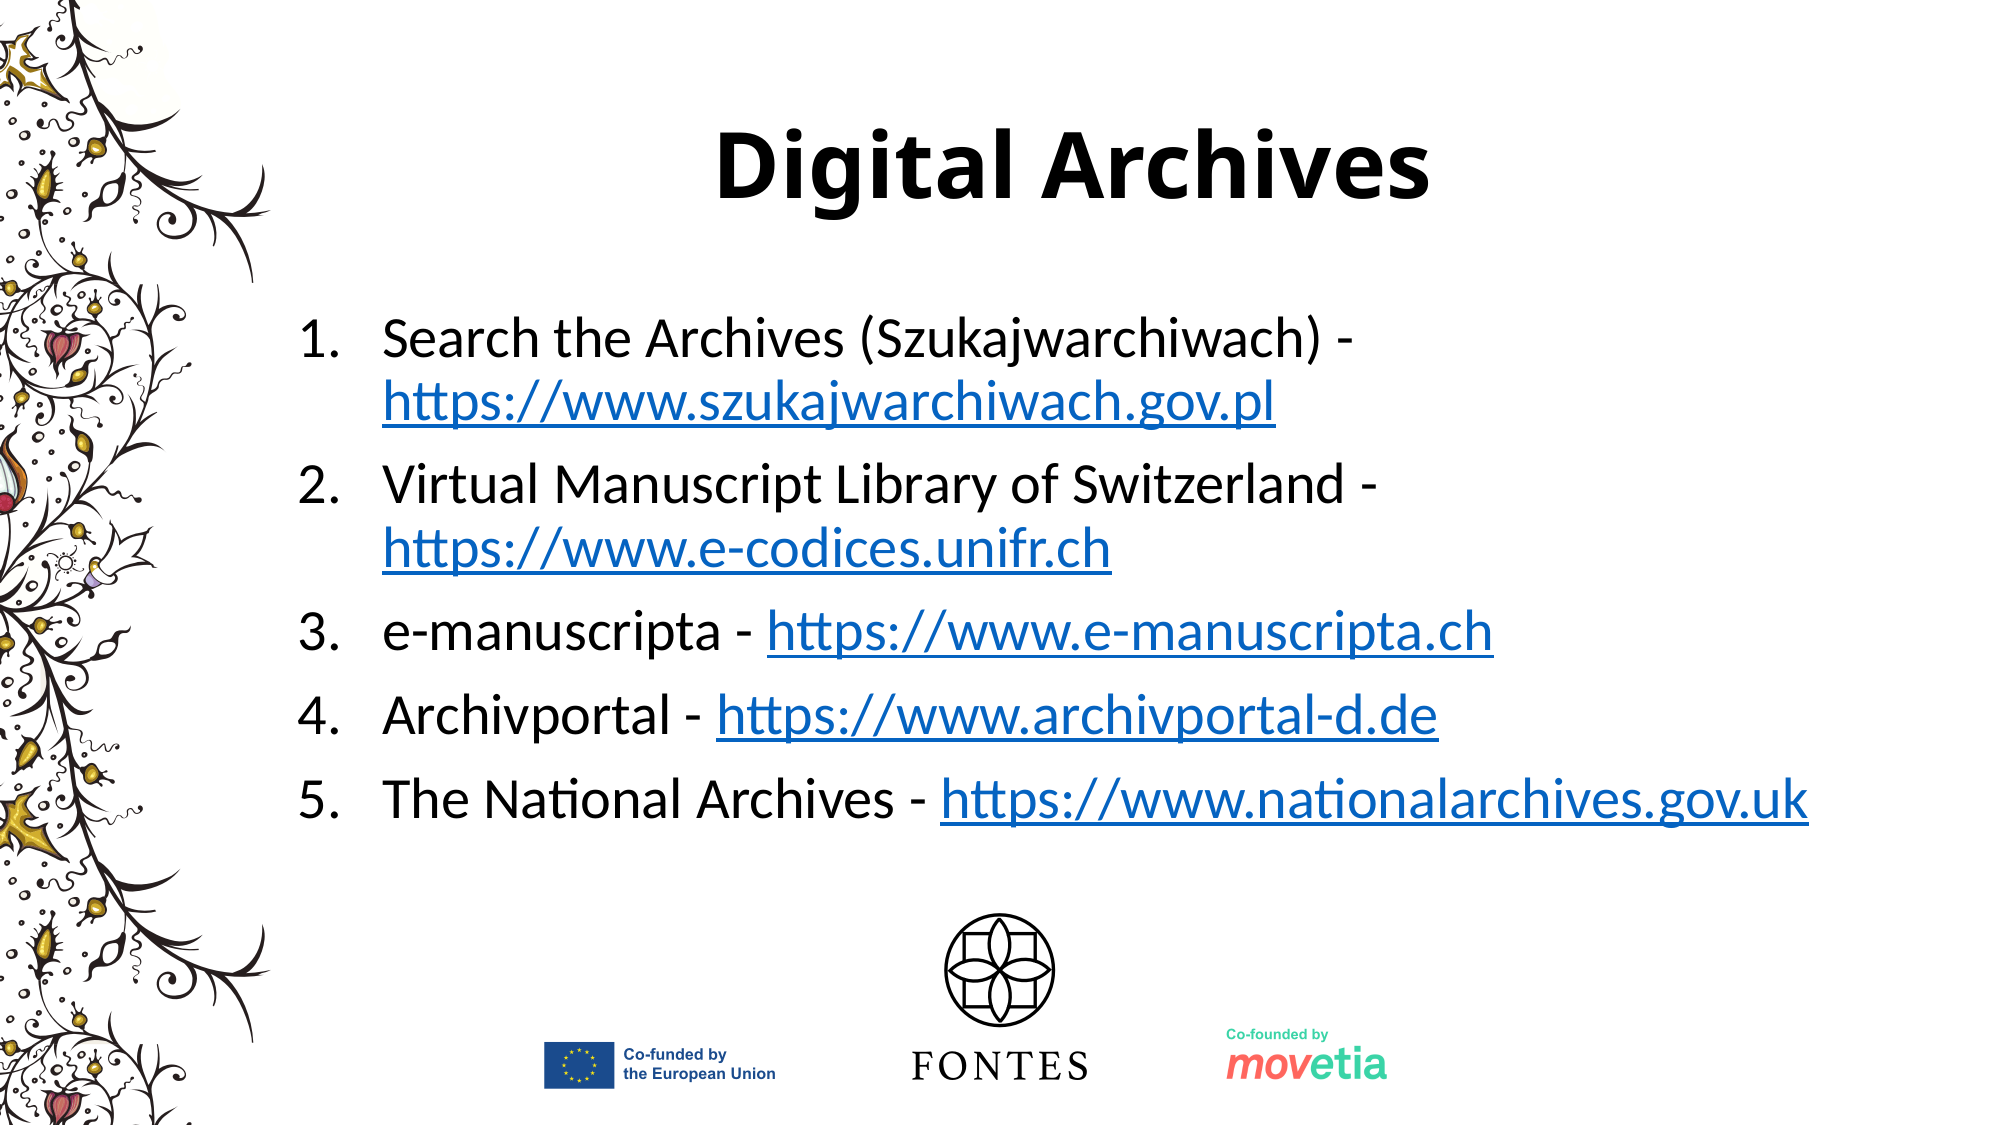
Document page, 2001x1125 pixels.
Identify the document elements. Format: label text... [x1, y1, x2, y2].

title Digital Archives [282, 59, 1863, 278]
list Search the Archives (Szukajwarchiwach) - https://www.szukajwarchiwach.gov.pl Virtual Manuscript Library of Switzerland - https://www.e-codices.unifr.ch e-manuscripta - https://www.e-manuscripta.ch Archivportal - https://www.archivportal-d.de The National Archives - https://www.nationalarchives.gov.uk [282, 299, 1863, 1014]
picture [0, 0, 2001, 1125]
